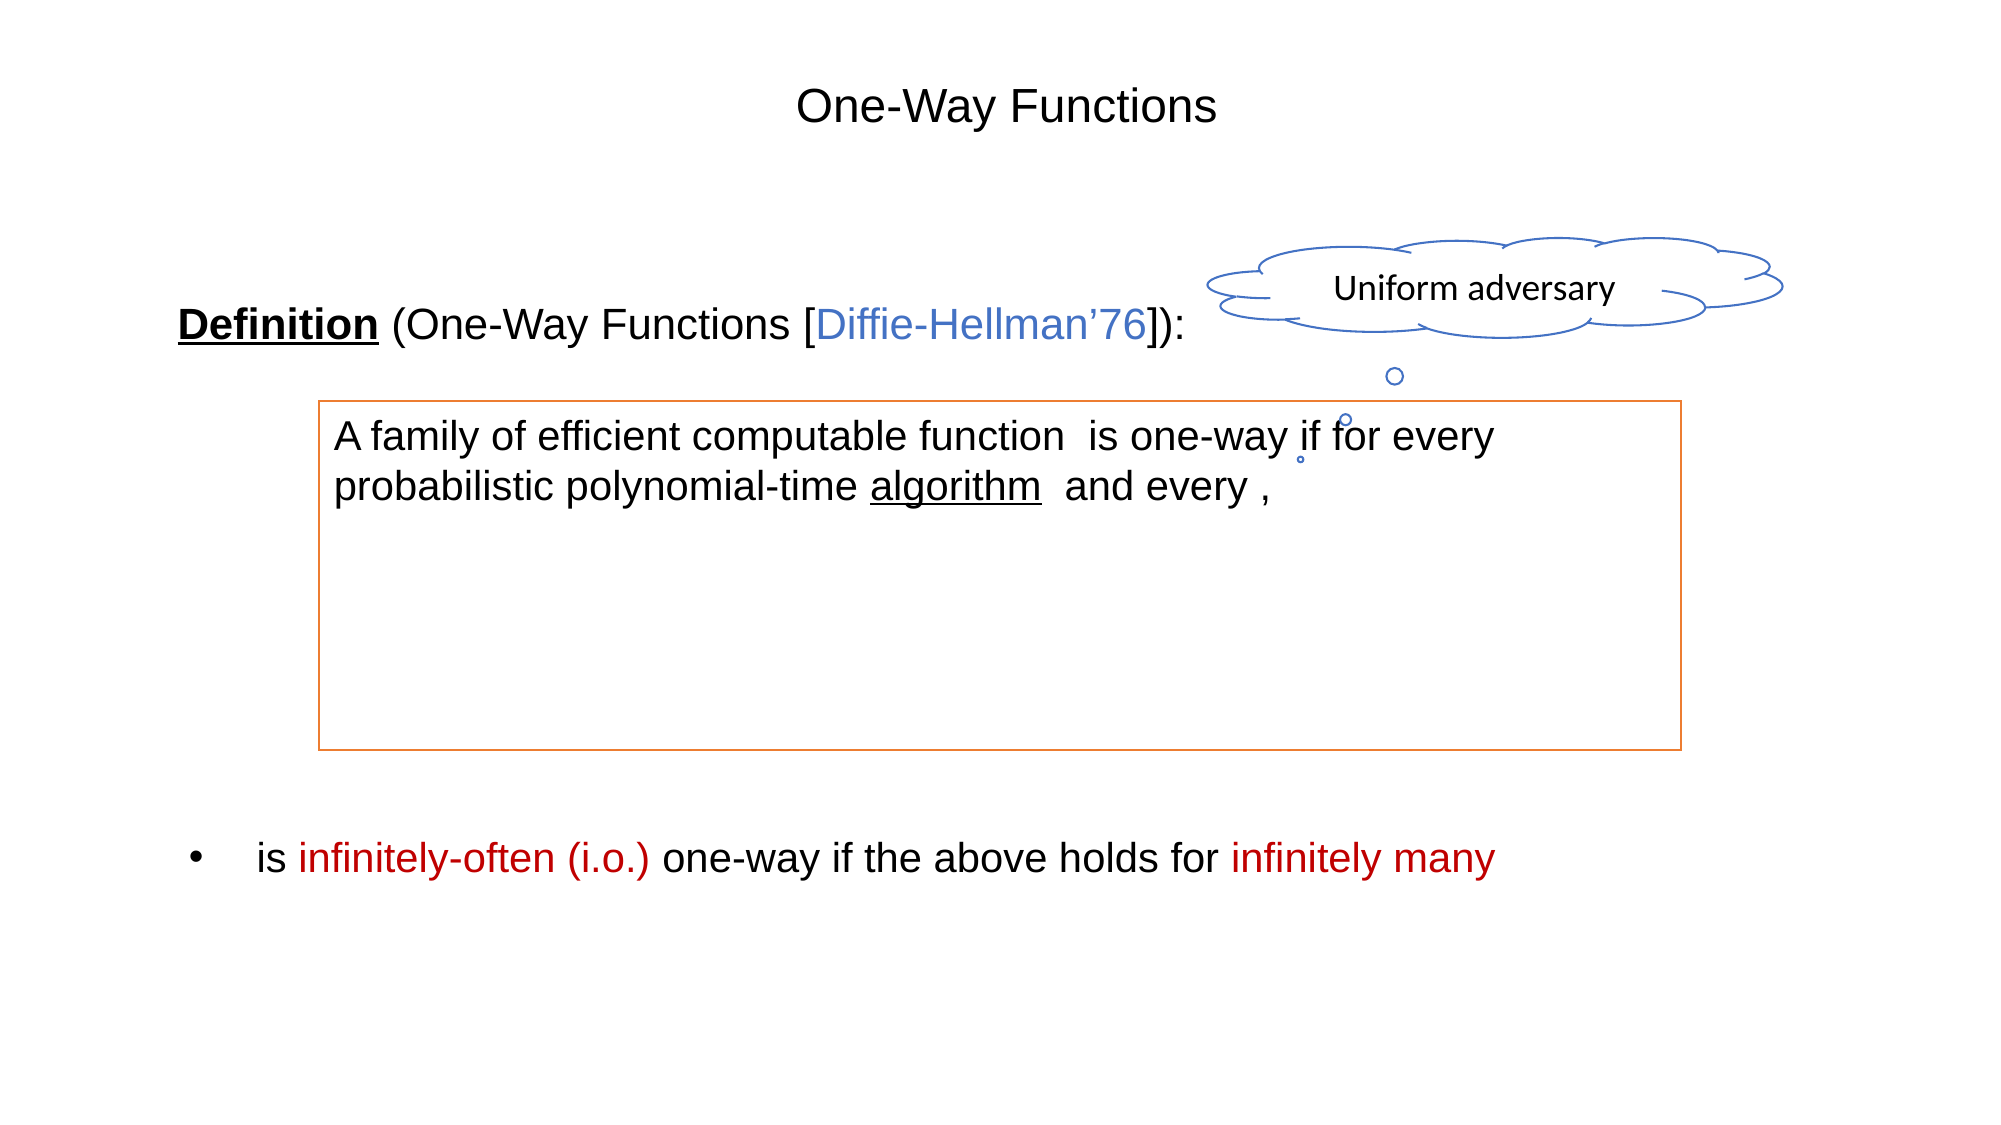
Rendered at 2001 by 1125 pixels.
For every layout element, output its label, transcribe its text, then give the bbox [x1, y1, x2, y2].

text_box One-Way Functions [116, 66, 1898, 139]
text_box Uniform adversary [1206, 236, 1784, 339]
text_box Uniform adversary [1385, 366, 1405, 386]
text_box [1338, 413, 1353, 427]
text_box Definition (One-Way Functions [Diffie-Hellman’76]): [162, 288, 1798, 409]
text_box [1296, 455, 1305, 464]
